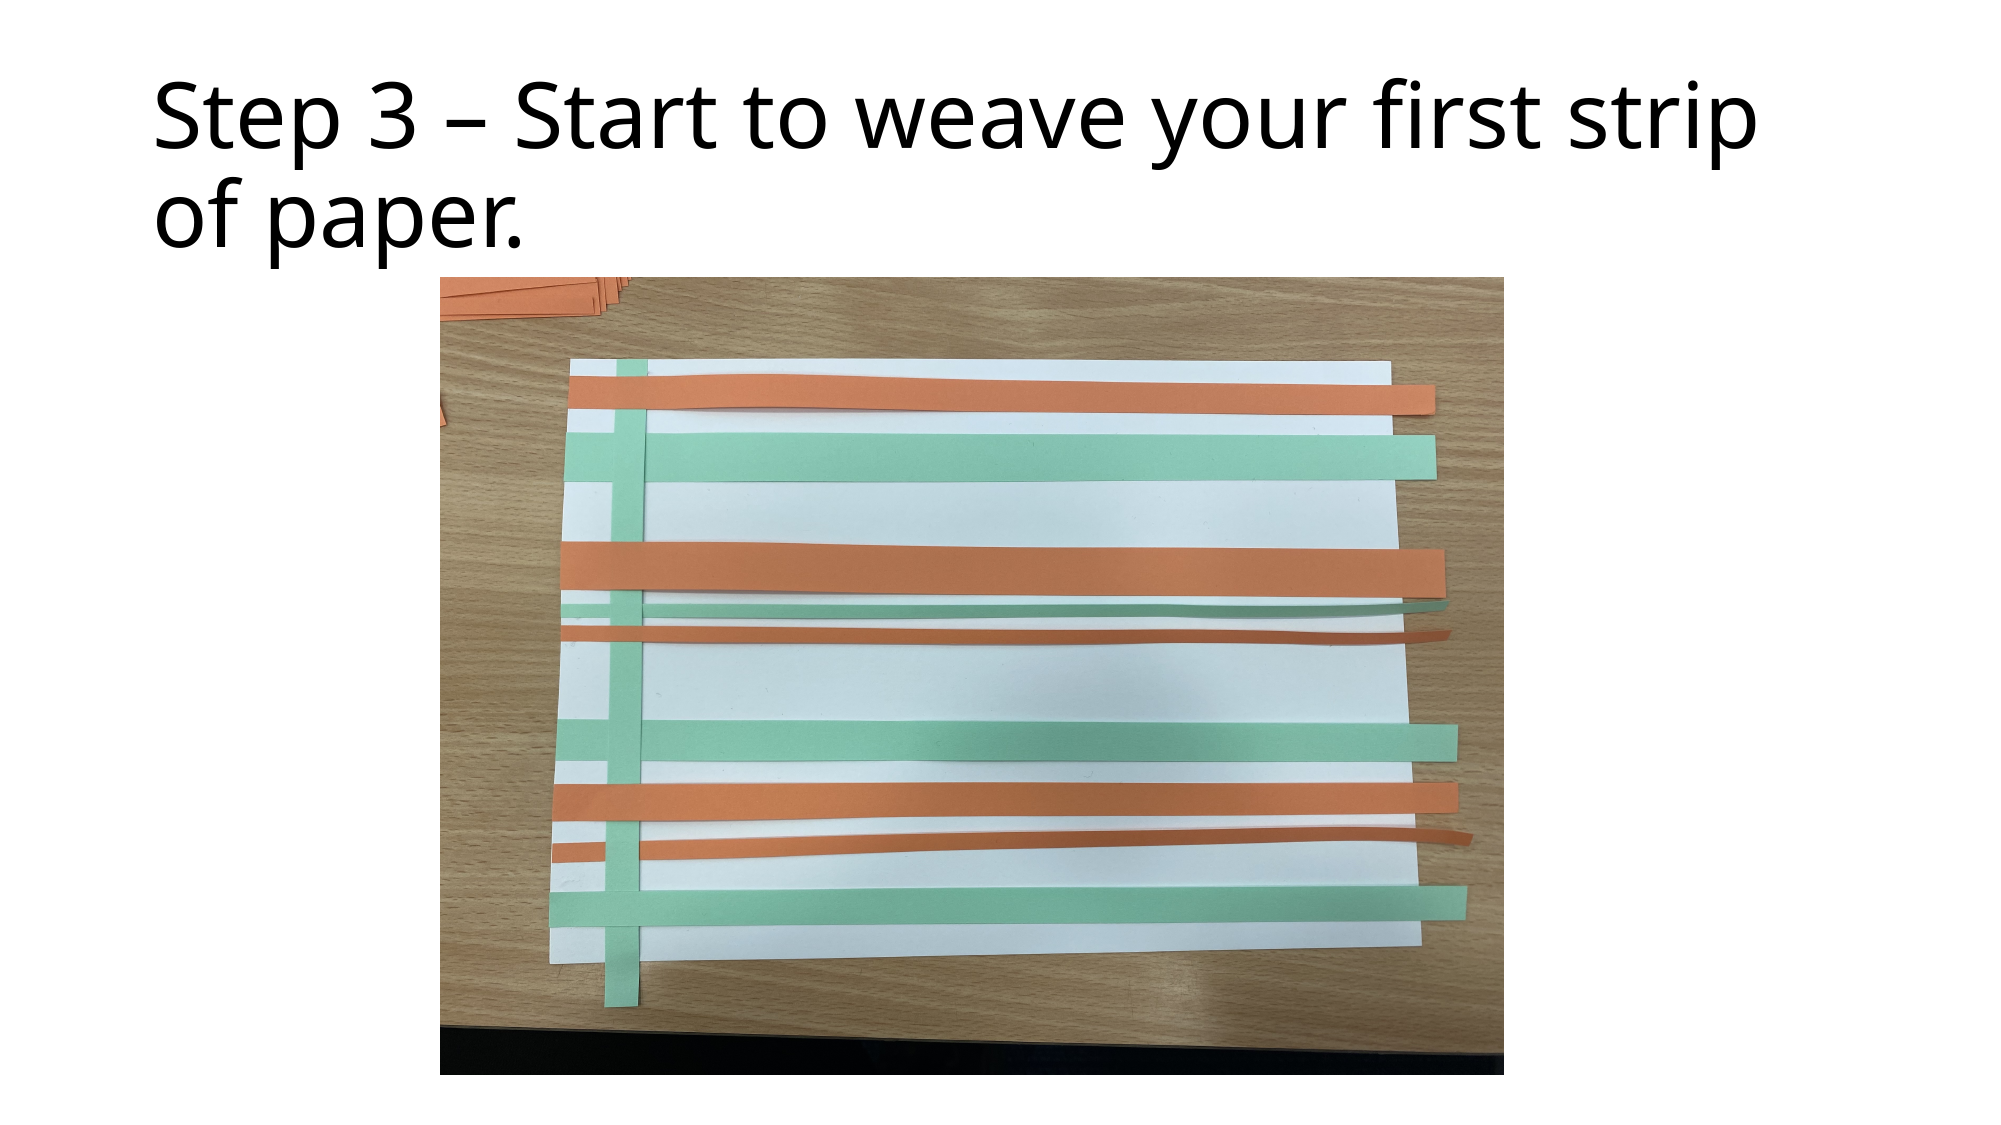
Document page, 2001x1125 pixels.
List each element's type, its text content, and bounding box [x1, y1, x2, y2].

picture [440, 277, 1504, 1075]
title Step 3 – Start to weave your first strip of paper. [137, 59, 1863, 278]
